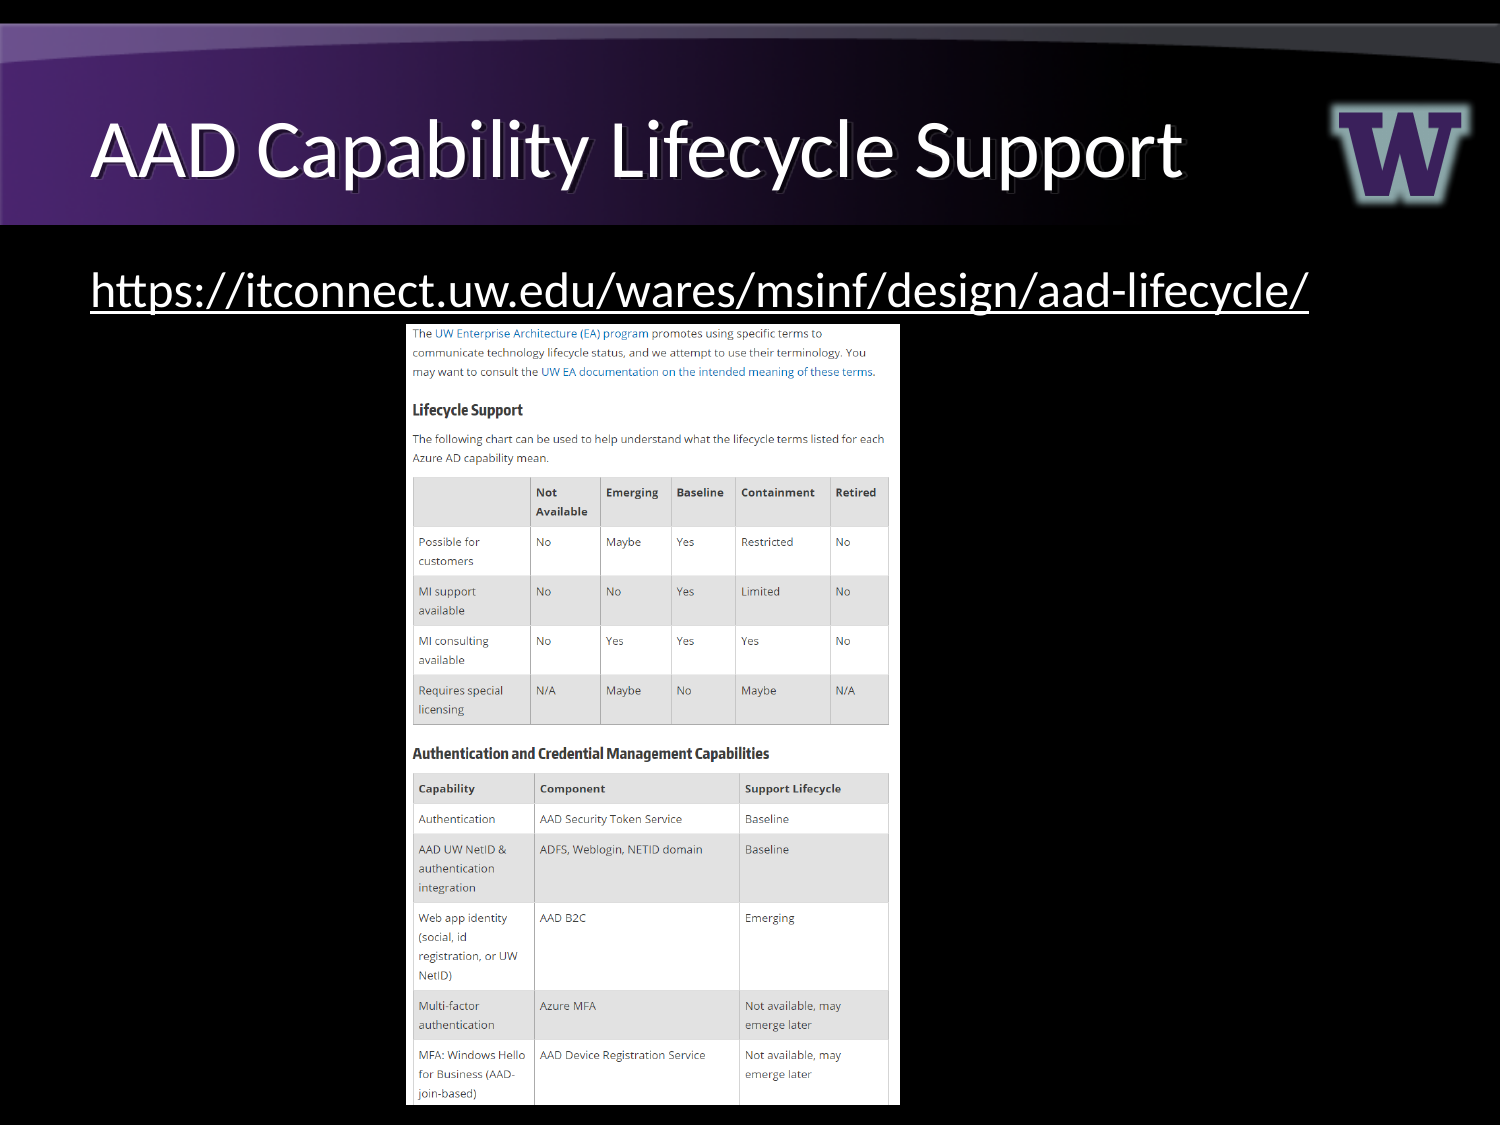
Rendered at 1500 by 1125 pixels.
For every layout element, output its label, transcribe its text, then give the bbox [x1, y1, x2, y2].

picture [0, 0, 1500, 225]
list https://itconnect.uw.edu/wares/msinf/design/aad-lifecycle/ [74, 249, 1426, 1088]
picture [406, 324, 901, 1106]
title AAD Capability Lifecycle Support [74, 74, 1326, 213]
